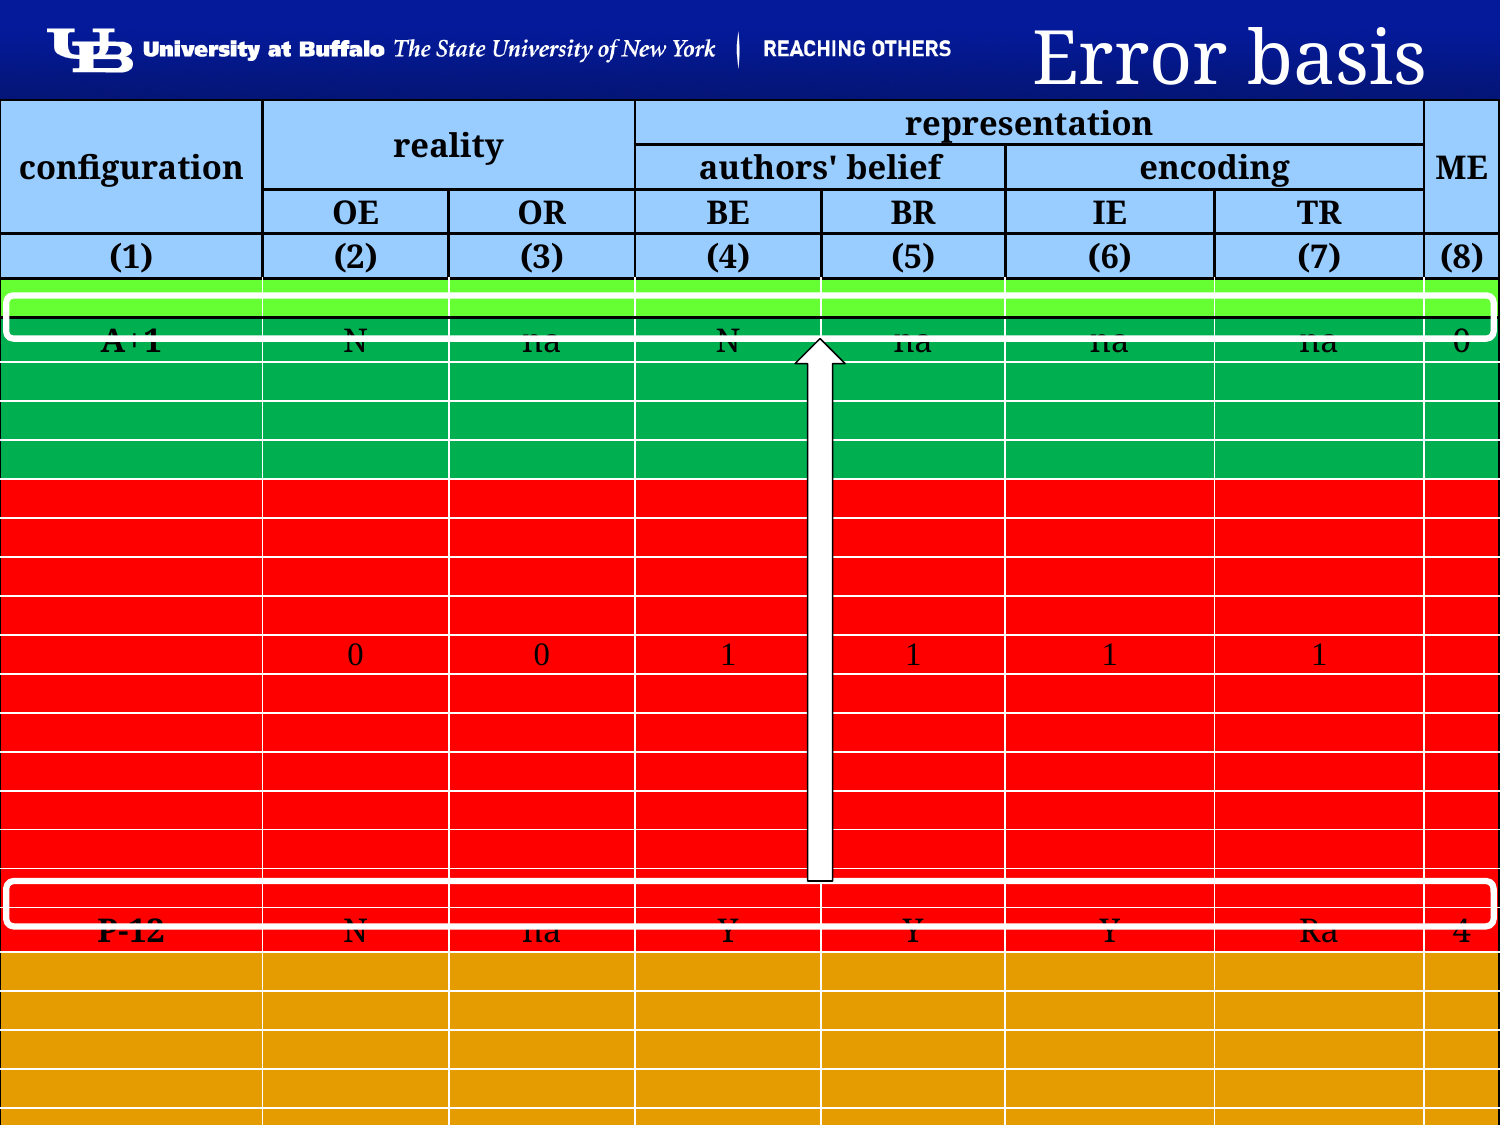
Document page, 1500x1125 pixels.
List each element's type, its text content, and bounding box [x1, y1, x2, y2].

table_cell [1, 363, 262, 400]
table_cell [822, 280, 1004, 295]
table_cell [1, 558, 262, 595]
table_cell [636, 753, 807, 790]
table_cell [263, 597, 448, 634]
table_cell encoding [1007, 146, 1423, 188]
table_cell [1215, 830, 1423, 868]
table_cell [450, 441, 634, 478]
table_cell [636, 519, 807, 556]
table_cell [1, 636, 262, 673]
table_cell [263, 753, 448, 790]
table_cell P-12 [1, 908, 262, 951]
table_cell [263, 1031, 448, 1068]
table_cell [1, 1031, 262, 1068]
table_cell [1425, 792, 1498, 829]
table_cell [263, 714, 448, 751]
table_cell OE [264, 191, 447, 232]
table_cell [822, 1109, 1004, 1125]
table_cell [1215, 1070, 1423, 1107]
table_cell [1425, 1031, 1498, 1068]
table_cell [450, 714, 634, 751]
table_cell na [1006, 339, 1214, 361]
table_cell [1, 519, 262, 556]
table_cell [833, 830, 1004, 868]
table_cell N [263, 339, 448, 361]
table_cell N [636, 339, 818, 361]
table_cell [833, 402, 1004, 439]
table_cell [822, 992, 1004, 1029]
table_cell [636, 1109, 820, 1125]
table_cell [450, 1070, 634, 1107]
table_cell A+1 [1, 319, 262, 361]
table_cell [1215, 792, 1423, 829]
table_cell N [263, 927, 448, 951]
table_cell [1006, 953, 1214, 990]
table_cell [822, 953, 1004, 990]
table_cell [263, 1070, 448, 1107]
table_cell [833, 597, 1004, 634]
table_cell [1425, 402, 1498, 439]
table_cell [1215, 953, 1423, 990]
table_cell [1425, 480, 1498, 517]
table_cell [450, 675, 634, 712]
table_cell [450, 1031, 634, 1068]
table_header reality [264, 101, 634, 188]
table_cell [1215, 1109, 1423, 1125]
table_cell [450, 480, 634, 517]
table_cell 1 [833, 636, 1004, 673]
table_cell [450, 992, 634, 1029]
table_cell [822, 1070, 1004, 1107]
table_cell [1425, 441, 1498, 478]
table_cell [833, 519, 1004, 556]
table_cell (5) [823, 235, 1004, 277]
table_cell [833, 753, 1004, 790]
table_cell [263, 992, 448, 1029]
table_cell [263, 480, 448, 517]
table_cell [636, 1031, 820, 1068]
table_cell [1425, 830, 1498, 868]
table_cell BR [823, 191, 1004, 232]
table_cell Y [1006, 927, 1214, 951]
table_cell [1, 753, 262, 790]
table_cell (2) [264, 235, 447, 277]
table_cell [1425, 1070, 1498, 1107]
table_cell [1215, 992, 1423, 1029]
table_header ME [1425, 101, 1498, 232]
table_cell [1425, 753, 1498, 790]
table_cell [450, 753, 634, 790]
table_cell [263, 1109, 448, 1125]
table_cell [1215, 480, 1423, 517]
table_cell [1215, 869, 1423, 880]
table_cell [1, 1070, 262, 1107]
table_cell 1 [1006, 636, 1214, 673]
table_cell [263, 280, 448, 295]
table_cell 1 [1215, 636, 1423, 673]
table_cell [263, 558, 448, 595]
table_cell [636, 597, 807, 634]
table_cell [1215, 675, 1423, 712]
table_cell [1425, 519, 1498, 556]
table_cell Y [822, 927, 1004, 951]
table_cell [833, 363, 1004, 400]
table_cell [1006, 480, 1214, 517]
table_cell OR [450, 191, 634, 232]
table_cell IE [1007, 191, 1213, 232]
table_cell [263, 441, 448, 478]
table_cell 0 [1425, 319, 1498, 361]
table_cell [833, 480, 1004, 517]
table_cell [263, 519, 448, 556]
table_cell (4) [636, 235, 820, 277]
table_cell [1006, 519, 1214, 556]
table_cell [1215, 714, 1423, 751]
table_cell [263, 953, 448, 990]
table_cell [450, 280, 634, 295]
table_cell [636, 992, 820, 1029]
table_cell [450, 519, 634, 556]
table_cell [1, 1109, 262, 1125]
table_cell [1425, 869, 1498, 907]
table_cell 1 [636, 636, 807, 673]
table_cell [1, 792, 262, 829]
table_cell [1006, 280, 1214, 295]
table_cell [1006, 1031, 1214, 1068]
table_cell Ra [1215, 927, 1423, 951]
title Error basis [975, 2, 1485, 128]
table_cell [263, 830, 448, 868]
table_header configuration [1, 101, 261, 232]
table_cell [636, 363, 807, 400]
table_cell [1006, 830, 1214, 868]
table_cell [1215, 363, 1423, 400]
table_cell [1, 480, 262, 517]
table_cell (3) [450, 235, 634, 277]
table_cell [1425, 597, 1498, 634]
table_cell authors' belief [636, 146, 1004, 188]
table_cell [1425, 363, 1498, 400]
table_cell [1006, 402, 1214, 439]
table_cell [263, 792, 448, 829]
table_cell [1006, 441, 1214, 478]
table_cell [833, 714, 1004, 751]
table_cell [450, 402, 634, 439]
table_cell [450, 830, 634, 868]
table_cell [1006, 753, 1214, 790]
table_cell [636, 675, 807, 712]
table_cell [1215, 519, 1423, 556]
table_cell [1, 402, 262, 439]
table_cell [833, 558, 1004, 595]
table_cell [450, 1109, 634, 1125]
table_cell [1215, 753, 1423, 790]
table_cell [636, 869, 807, 880]
table_cell [1006, 558, 1214, 595]
table_cell (7) [1216, 235, 1423, 277]
table_cell [636, 480, 807, 517]
table_cell [450, 792, 634, 829]
table_cell [1215, 1031, 1423, 1068]
table_cell [1, 714, 262, 751]
table_cell [263, 869, 448, 880]
table_cell [263, 402, 448, 439]
text_box [6, 880, 1494, 927]
table_cell 4 [1425, 908, 1498, 951]
table_header representation [636, 101, 1423, 143]
table_cell BE [636, 191, 820, 232]
table_cell [1006, 1109, 1214, 1125]
table_cell [636, 280, 820, 295]
table_cell [636, 441, 807, 478]
table_cell [636, 1070, 820, 1107]
table_cell [1425, 1109, 1498, 1125]
table_cell [1425, 558, 1498, 595]
table_cell [636, 830, 807, 868]
table_cell 0 [450, 636, 634, 673]
table_cell [1, 992, 262, 1029]
table_cell [450, 363, 634, 400]
table_cell [1, 280, 262, 316]
table_cell [1425, 714, 1498, 751]
table_cell [1215, 441, 1423, 478]
table_cell [1006, 1070, 1214, 1107]
table_cell [450, 558, 634, 595]
table_cell [450, 597, 634, 634]
table_cell [1215, 402, 1423, 439]
picture [0, 0, 1500, 99]
table_cell [1006, 714, 1214, 751]
table_cell [1, 597, 262, 634]
table_cell [450, 953, 634, 990]
table_cell [833, 792, 1004, 829]
table_cell [1006, 792, 1214, 829]
table_cell [1425, 280, 1498, 316]
table_cell [636, 953, 820, 990]
table_cell (6) [1007, 235, 1213, 277]
table_cell na [822, 339, 1004, 361]
table_cell [822, 1031, 1004, 1068]
table_cell [1006, 869, 1214, 880]
table_cell [833, 869, 1004, 880]
table_cell [1425, 953, 1498, 990]
table_cell na [1215, 339, 1423, 361]
table_cell [1, 675, 262, 712]
table_cell [263, 675, 448, 712]
table_cell [1, 441, 262, 478]
table_cell 0 [263, 636, 448, 673]
table_cell [1425, 992, 1498, 1029]
table_cell [1215, 558, 1423, 595]
table_cell TR [1216, 191, 1423, 232]
table_cell [636, 402, 807, 439]
table_cell Y [636, 927, 820, 951]
table_cell [1006, 363, 1214, 400]
table_cell [636, 792, 807, 829]
table_cell [833, 441, 1004, 478]
table_cell na [450, 927, 634, 951]
table_cell [636, 558, 807, 595]
table_cell [1425, 675, 1498, 712]
table_cell [833, 675, 1004, 712]
table_cell [450, 869, 634, 880]
table_cell [1, 830, 262, 868]
table_cell (1) [1, 235, 261, 277]
text_box [795, 338, 846, 881]
table_cell [1, 869, 262, 907]
table_cell [1215, 280, 1423, 295]
table_cell na [450, 339, 634, 361]
table_cell [636, 714, 807, 751]
table_cell [1, 953, 262, 990]
table_cell (8) [1425, 235, 1498, 277]
table_cell [1215, 597, 1423, 634]
table_cell [1006, 675, 1214, 712]
table_cell [1425, 636, 1498, 673]
text_box [6, 295, 1494, 339]
table_cell [1006, 992, 1214, 1029]
table_cell [263, 363, 448, 400]
table_cell [1006, 597, 1214, 634]
